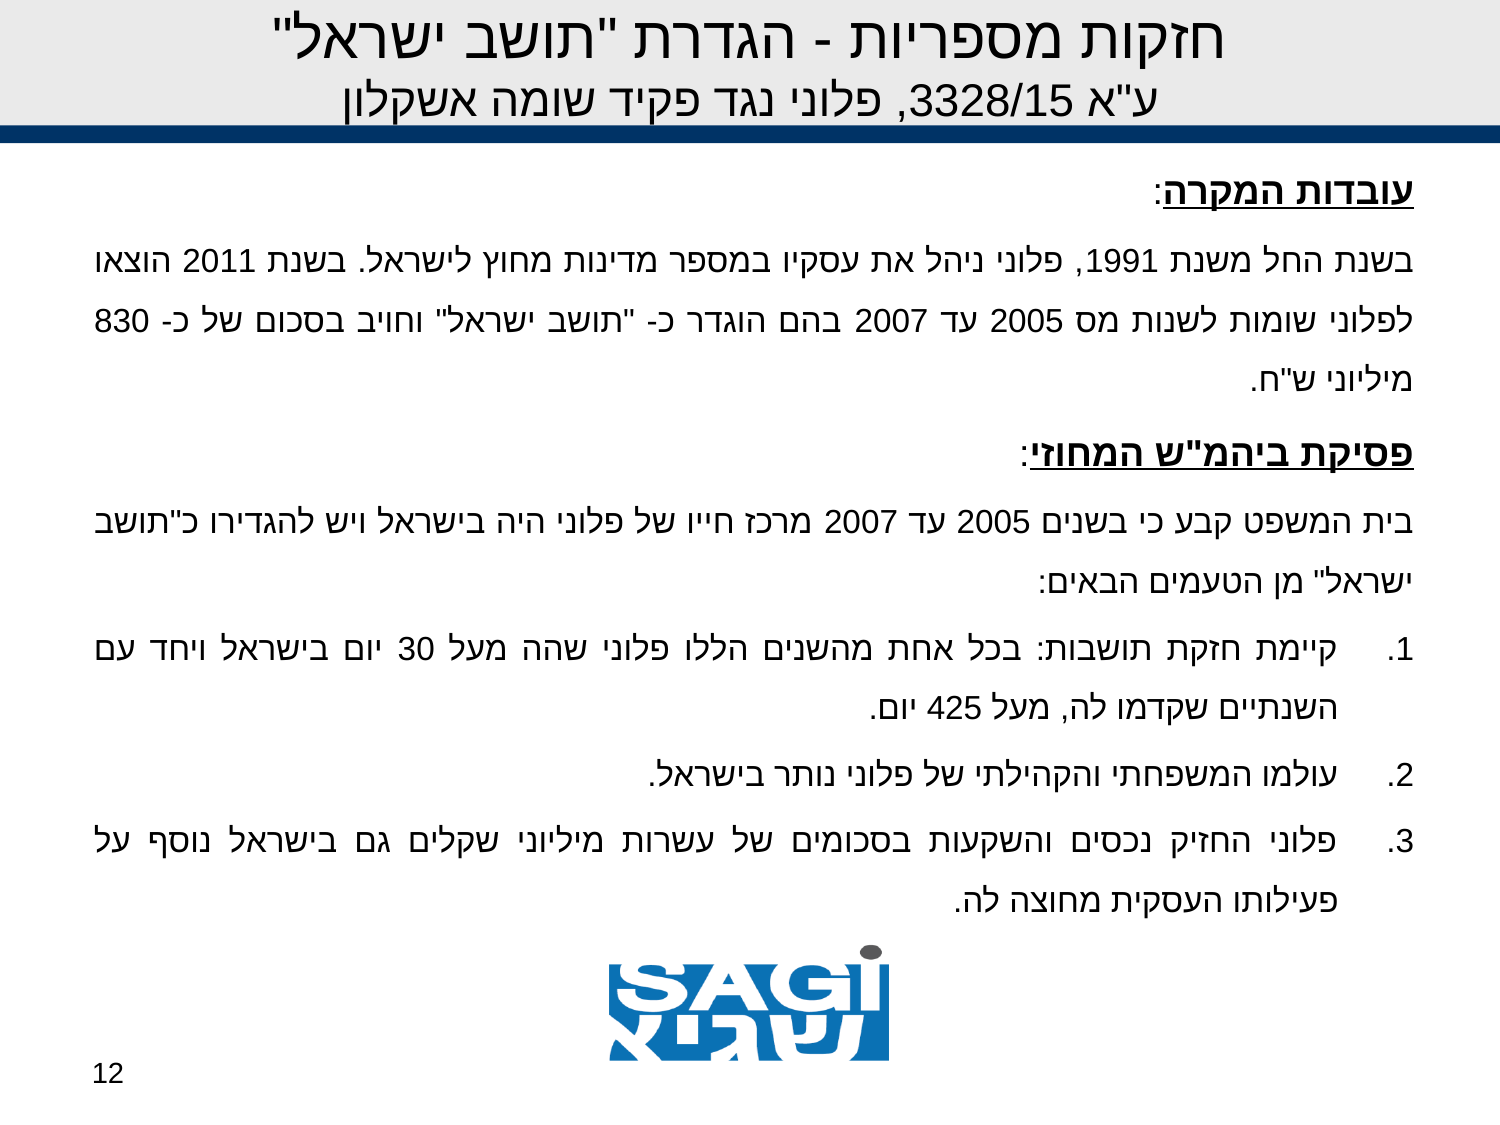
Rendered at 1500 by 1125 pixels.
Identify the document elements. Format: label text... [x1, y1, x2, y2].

title חזקות מספריות - הגדרת "תושב ישראל" ע"א 3328/15, פלוני נגד פקיד שומה אשקלון [75, 0, 1425, 126]
slide_number 12 [76, 1046, 428, 1125]
list עובדות המקרה: בשנת החל משנת 1991, פלוני ניהל את עסקיו במספר מדינות מחוץ לישראל. בשנת 2011 הוצאו לפלוני שומות לשנות מס 2005 עד 2007 בהם הוגדר כ- "תושב ישראל" וחויב בסכום של כ- 830 מיליוני ש"ח. פסיקת ביהמ"ש המחוזי: בית המשפט קבע כי בשנים 2005 עד 2007 מרכז חייו של פלוני היה בישראל ויש להגדירו כ"תושב ישראל" מן הטעמים הבאים: קיימת חזקת תושבות: בכל אחת מהשנים הללו פלוני שהה מעל 30 יום בישראל ויחד עם השנתיים שקדמו לה, מעל 425 יום. עולמו המשפחתי והקהילתי של פלוני נותר בישראל. פלוני החזיק נכסים והשקעות בסכומים של עשרות מיליוני שקלים גם בישראל נוסף על פעילותו העסקית מחוצה לה. [79, 137, 1430, 935]
picture [596, 940, 904, 1063]
